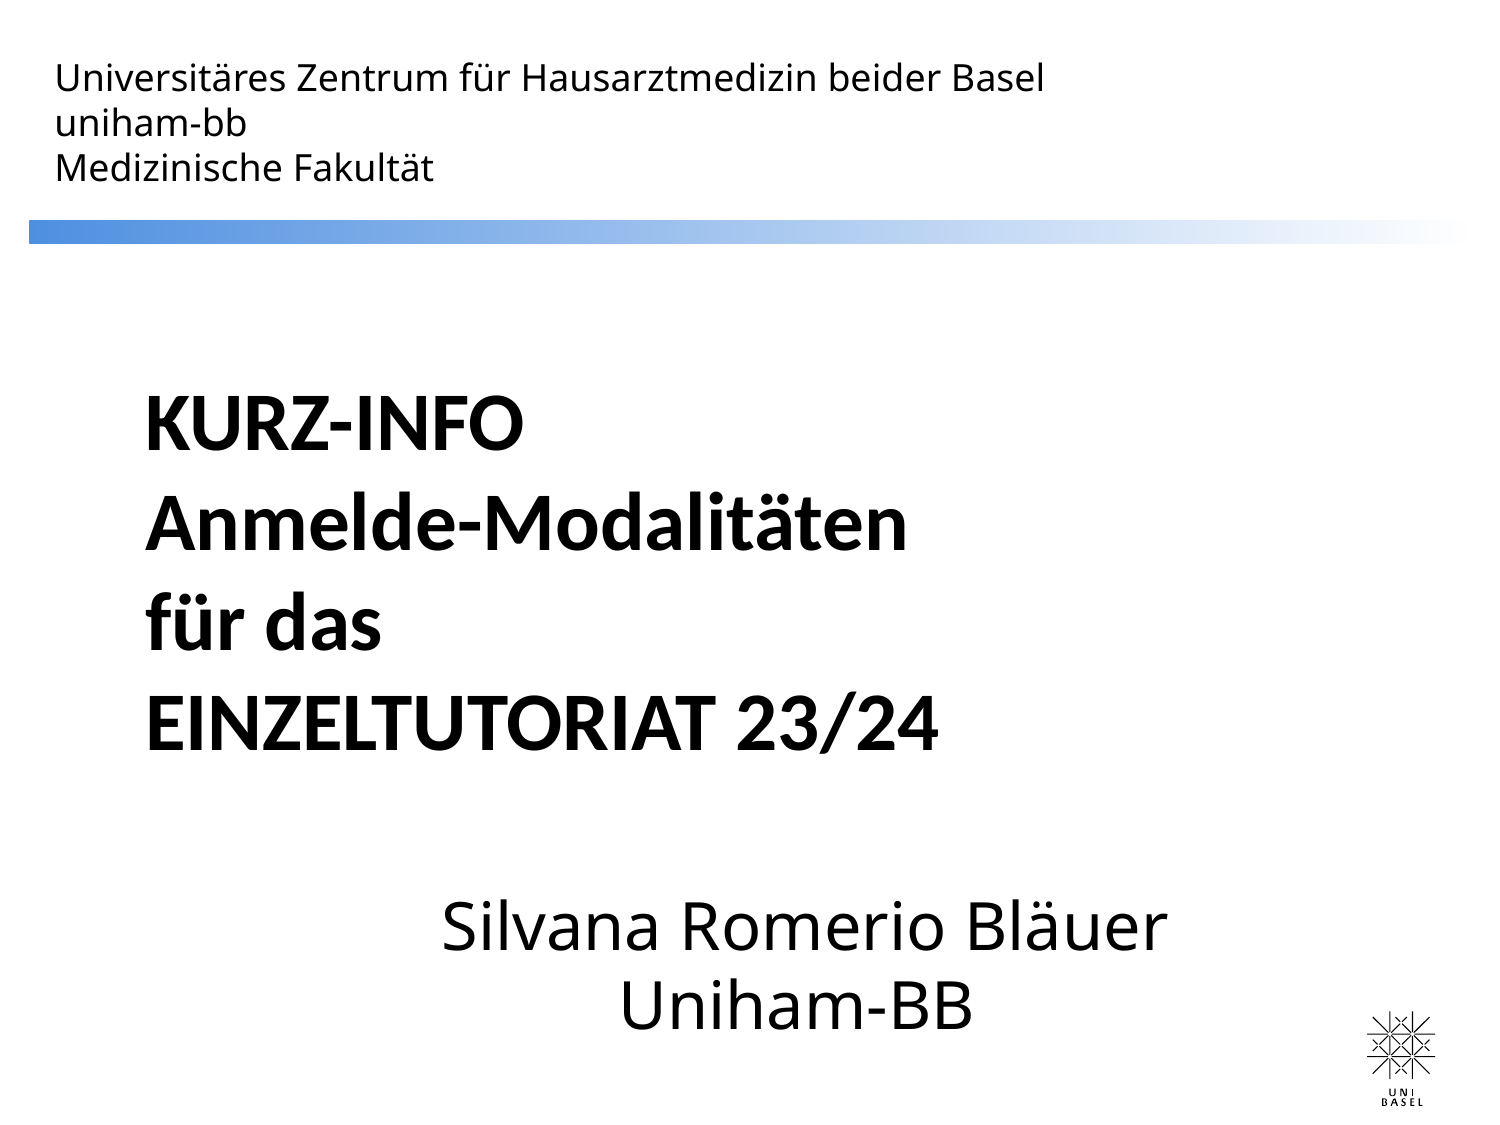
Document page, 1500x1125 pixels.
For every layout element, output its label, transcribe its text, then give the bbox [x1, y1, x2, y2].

text_box Universitäres Zentrum für Hausarztmedizin beider Basel uniham-bb Medizinische Fakultät [39, 46, 1431, 197]
title KURZ-INFO Anmelde-Modalitäten für das EINZELTUTORIAT 23/24 [130, 359, 1406, 830]
subtitle Silvana Romerio Bläuer Uniham-BB [272, 875, 1322, 1066]
